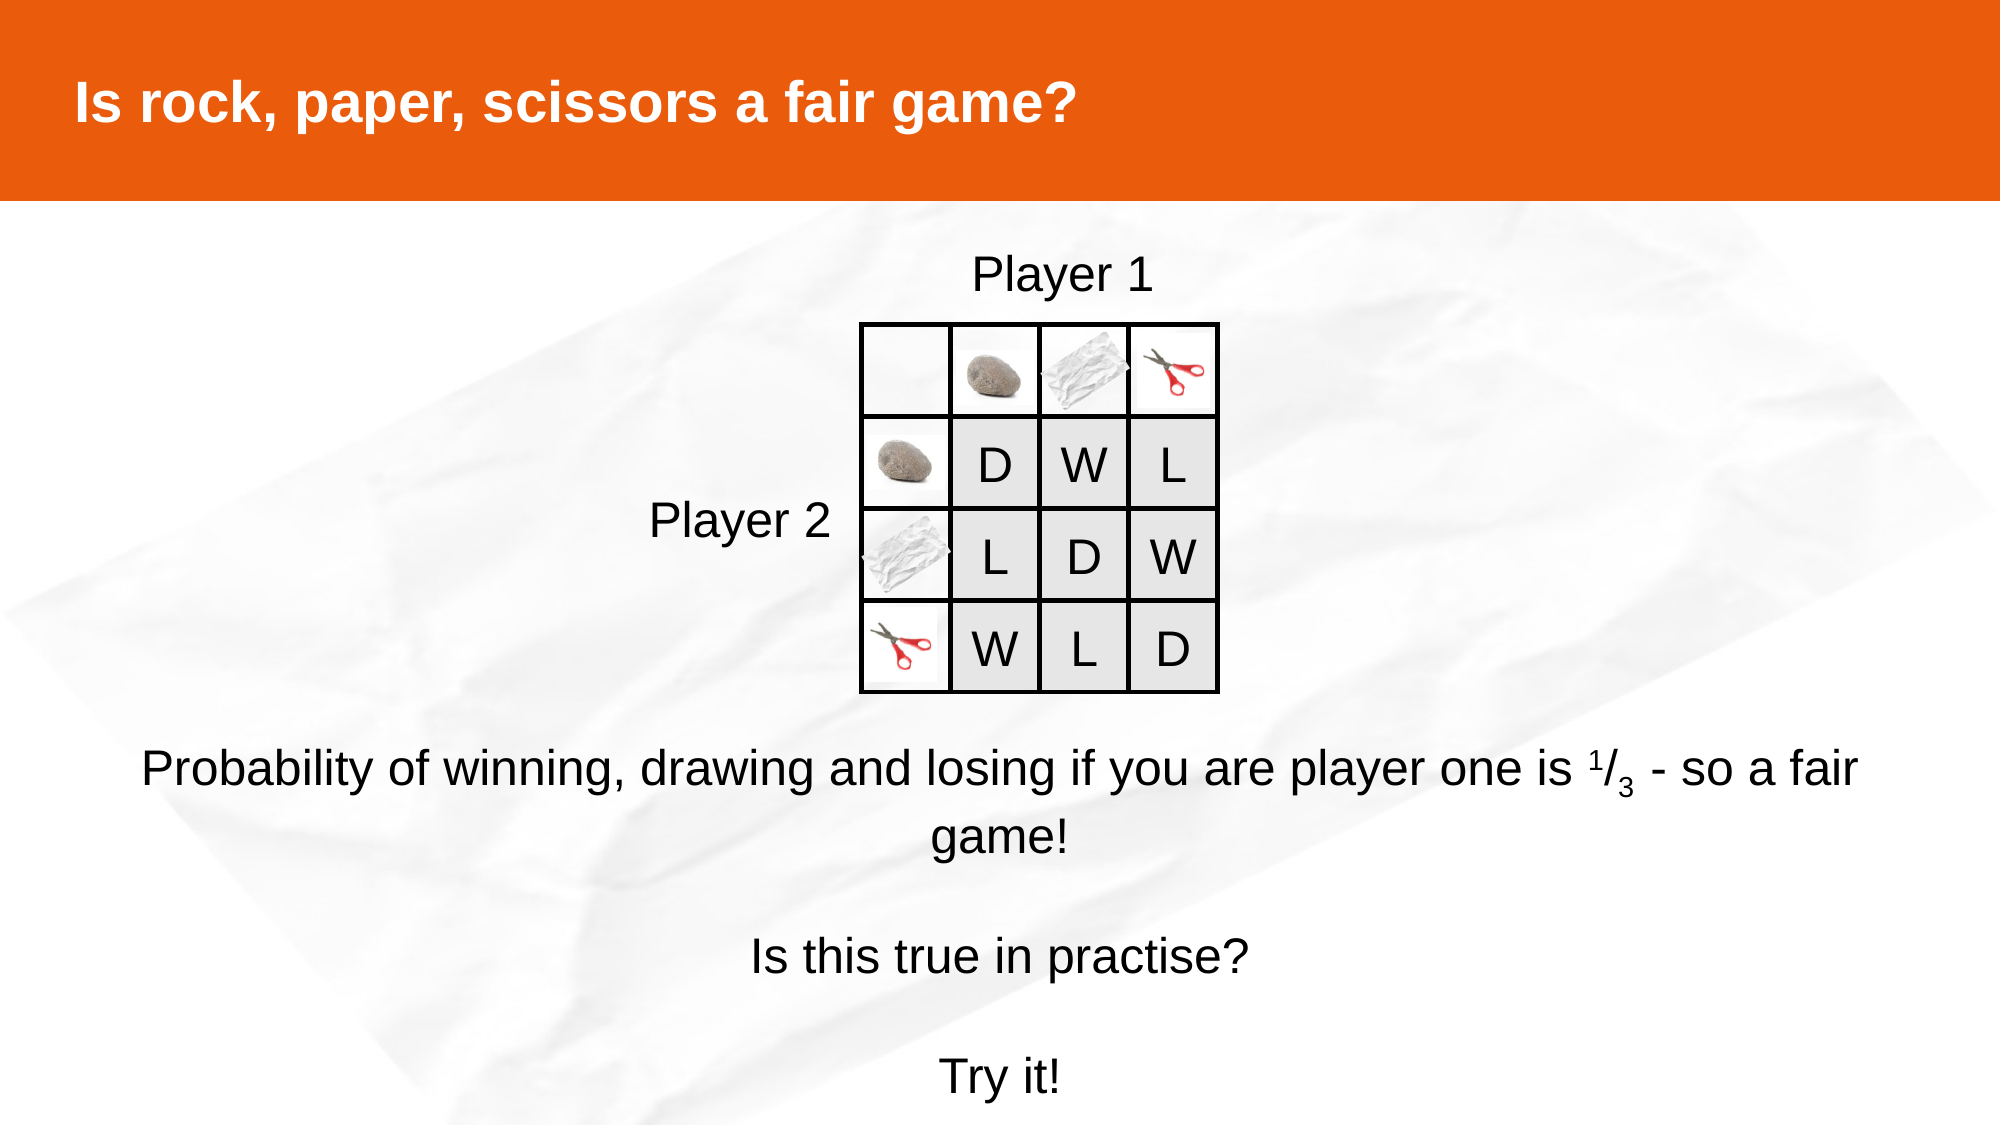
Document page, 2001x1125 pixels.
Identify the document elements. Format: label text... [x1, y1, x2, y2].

text_box [861, 600, 950, 692]
text_box D [1128, 600, 1218, 692]
text_box L [950, 508, 1039, 600]
text_box W [1039, 416, 1128, 508]
text_box [861, 508, 950, 549]
text_box [1039, 324, 1128, 354]
text_box [861, 324, 950, 416]
text_box [1039, 394, 1128, 416]
text_box D [950, 416, 1039, 508]
text_box Probability of winning, drawing and losing if you are player one is 1/3 - so a fair game! Is this true in practise? Try it! [54, 727, 1945, 1125]
text_box [1128, 324, 1218, 416]
picture [0, 0, 2001, 1125]
text_box L [1128, 416, 1218, 508]
text_box Is rock, paper, scissors a fair game? [0, 0, 2000, 201]
text_box Player 2 [633, 480, 851, 555]
text_box W [1128, 508, 1218, 600]
text_box [861, 553, 950, 600]
text_box D [1039, 508, 1128, 600]
text_box [950, 324, 1039, 416]
text_box [861, 416, 950, 508]
text_box W [950, 600, 1039, 692]
text_box Player 1 [956, 234, 1232, 310]
text_box L [1039, 600, 1128, 692]
